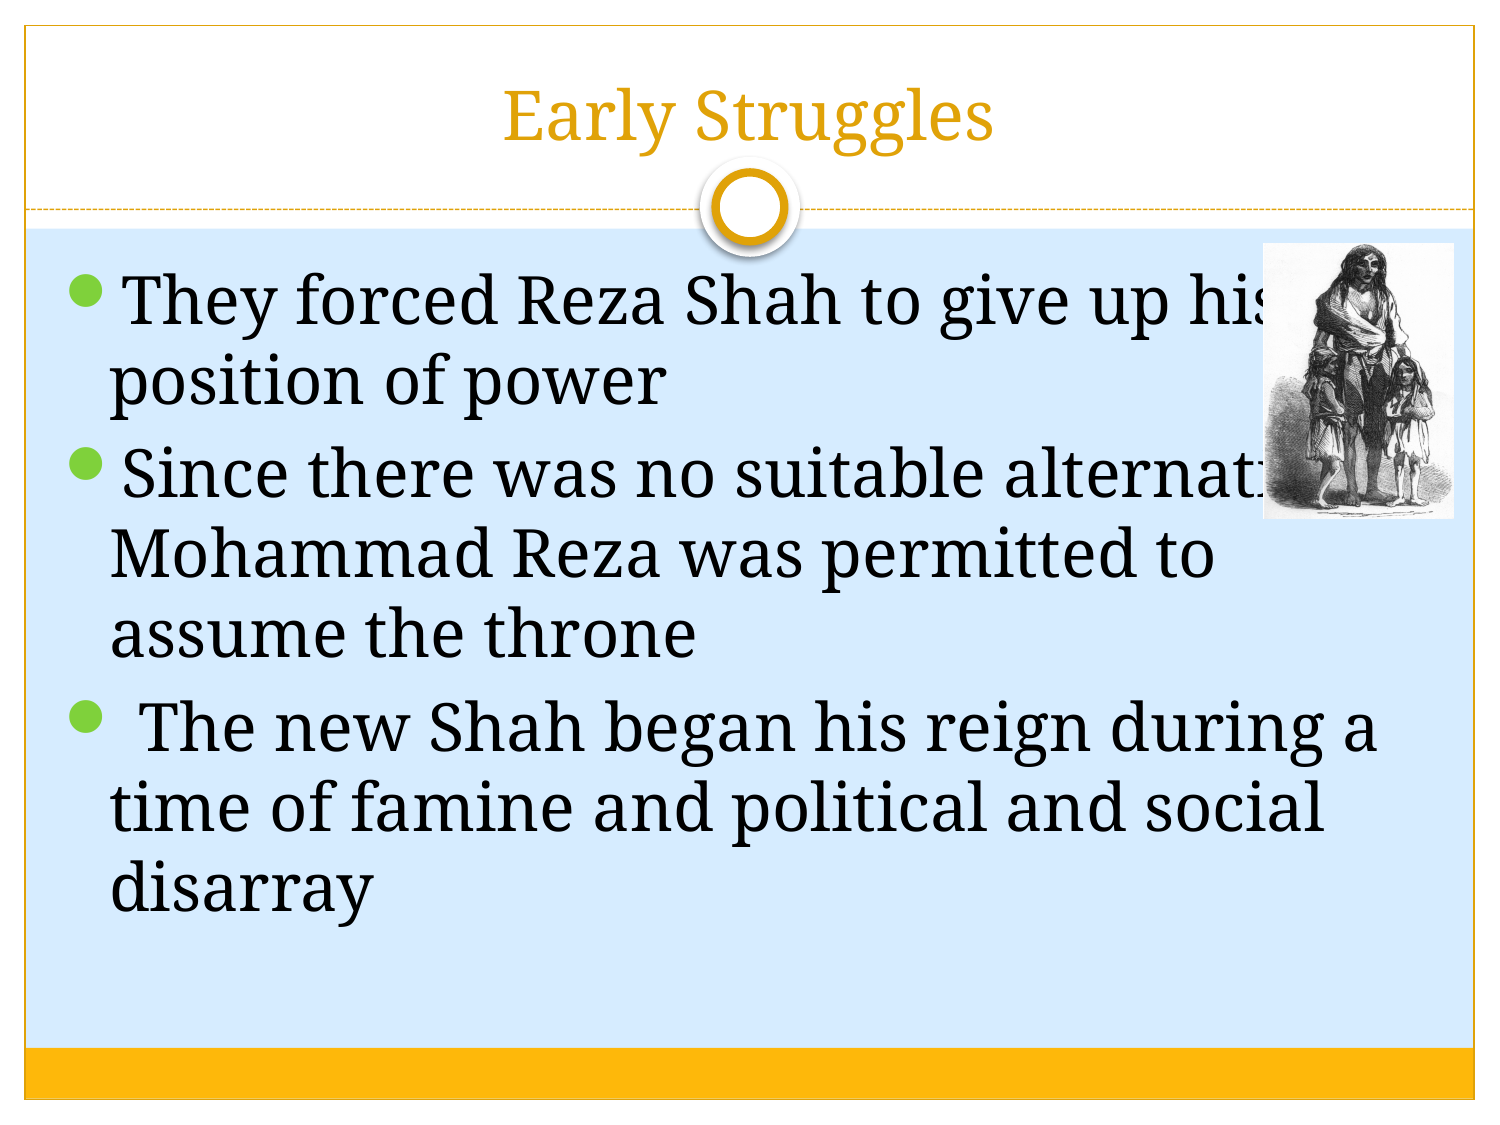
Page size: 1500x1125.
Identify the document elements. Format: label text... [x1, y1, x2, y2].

title Early Struggles [49, 37, 1450, 163]
list They forced Reza Shah to give up his position of power Since there was no suitable alternative, Mohammad Reza was permitted to assume the throne The new Shah began his reign during a time of famine and political and social disarray [49, 250, 1445, 1001]
picture [1263, 243, 1454, 519]
